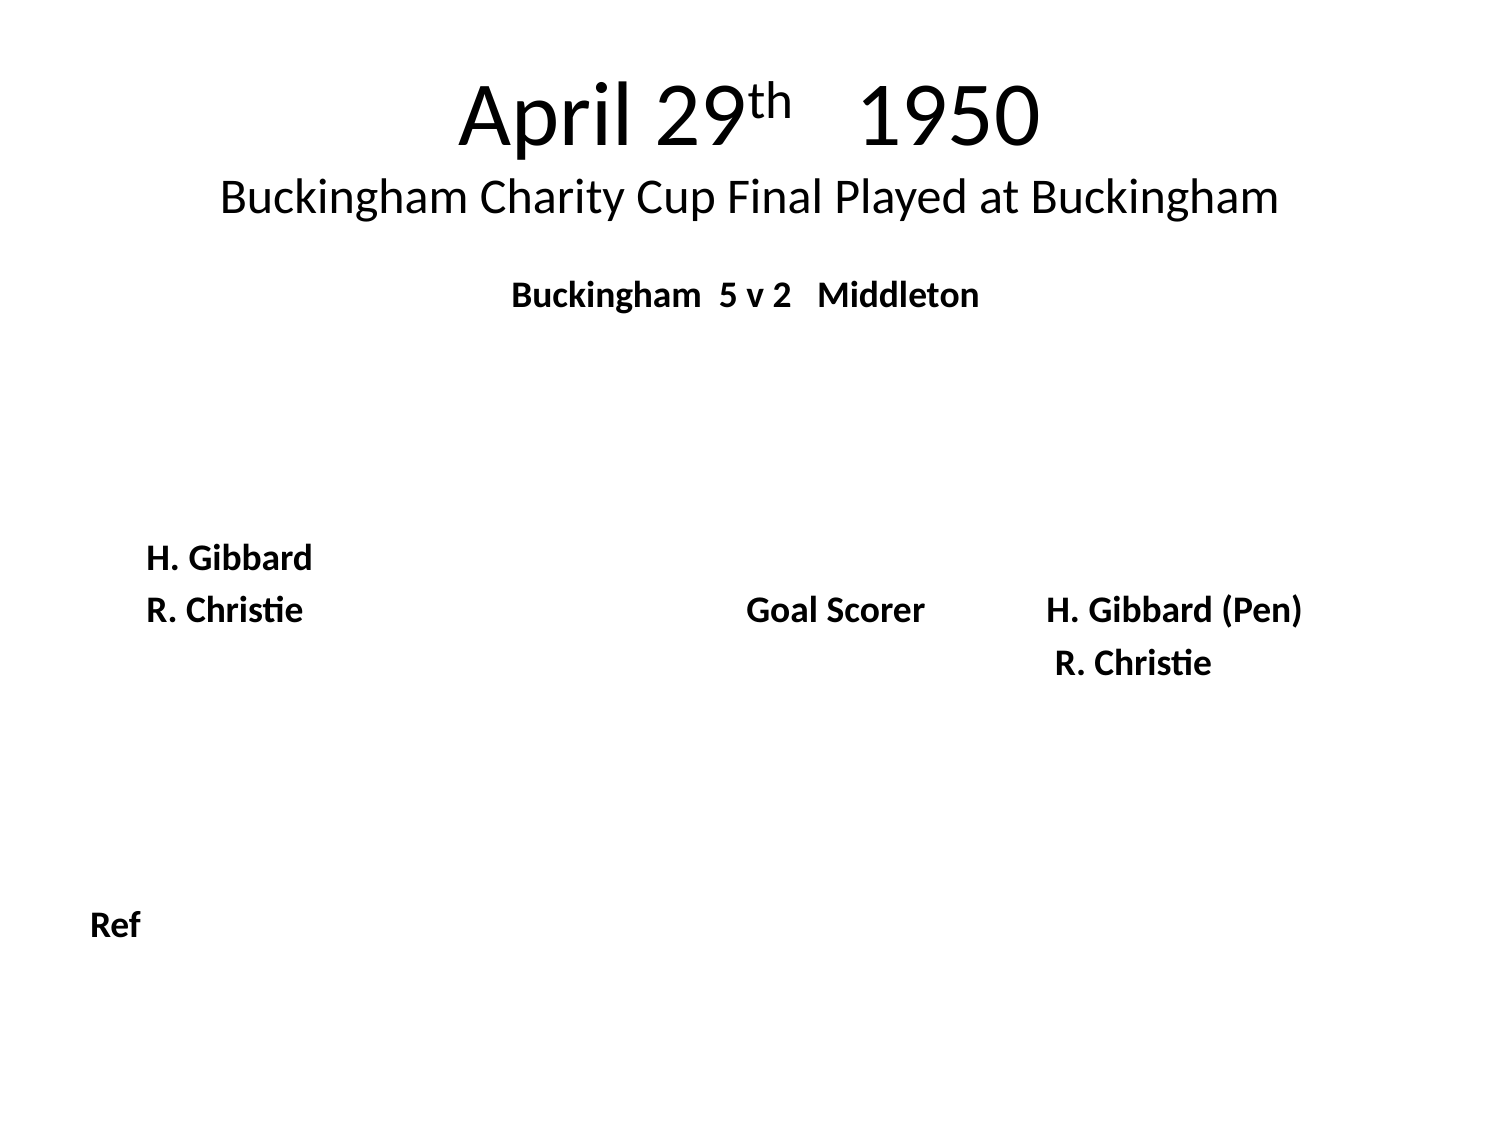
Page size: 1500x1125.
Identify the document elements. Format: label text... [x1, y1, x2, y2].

list Buckingham 5 v 2 Middleton H. Gibbard R. Christie Goal Scorer H. Gibbard (Pen) R. Christie Ref [75, 262, 1425, 1005]
title April 29th 1950 Buckingham Charity Cup Final Played at Buckingham [75, 45, 1425, 233]
